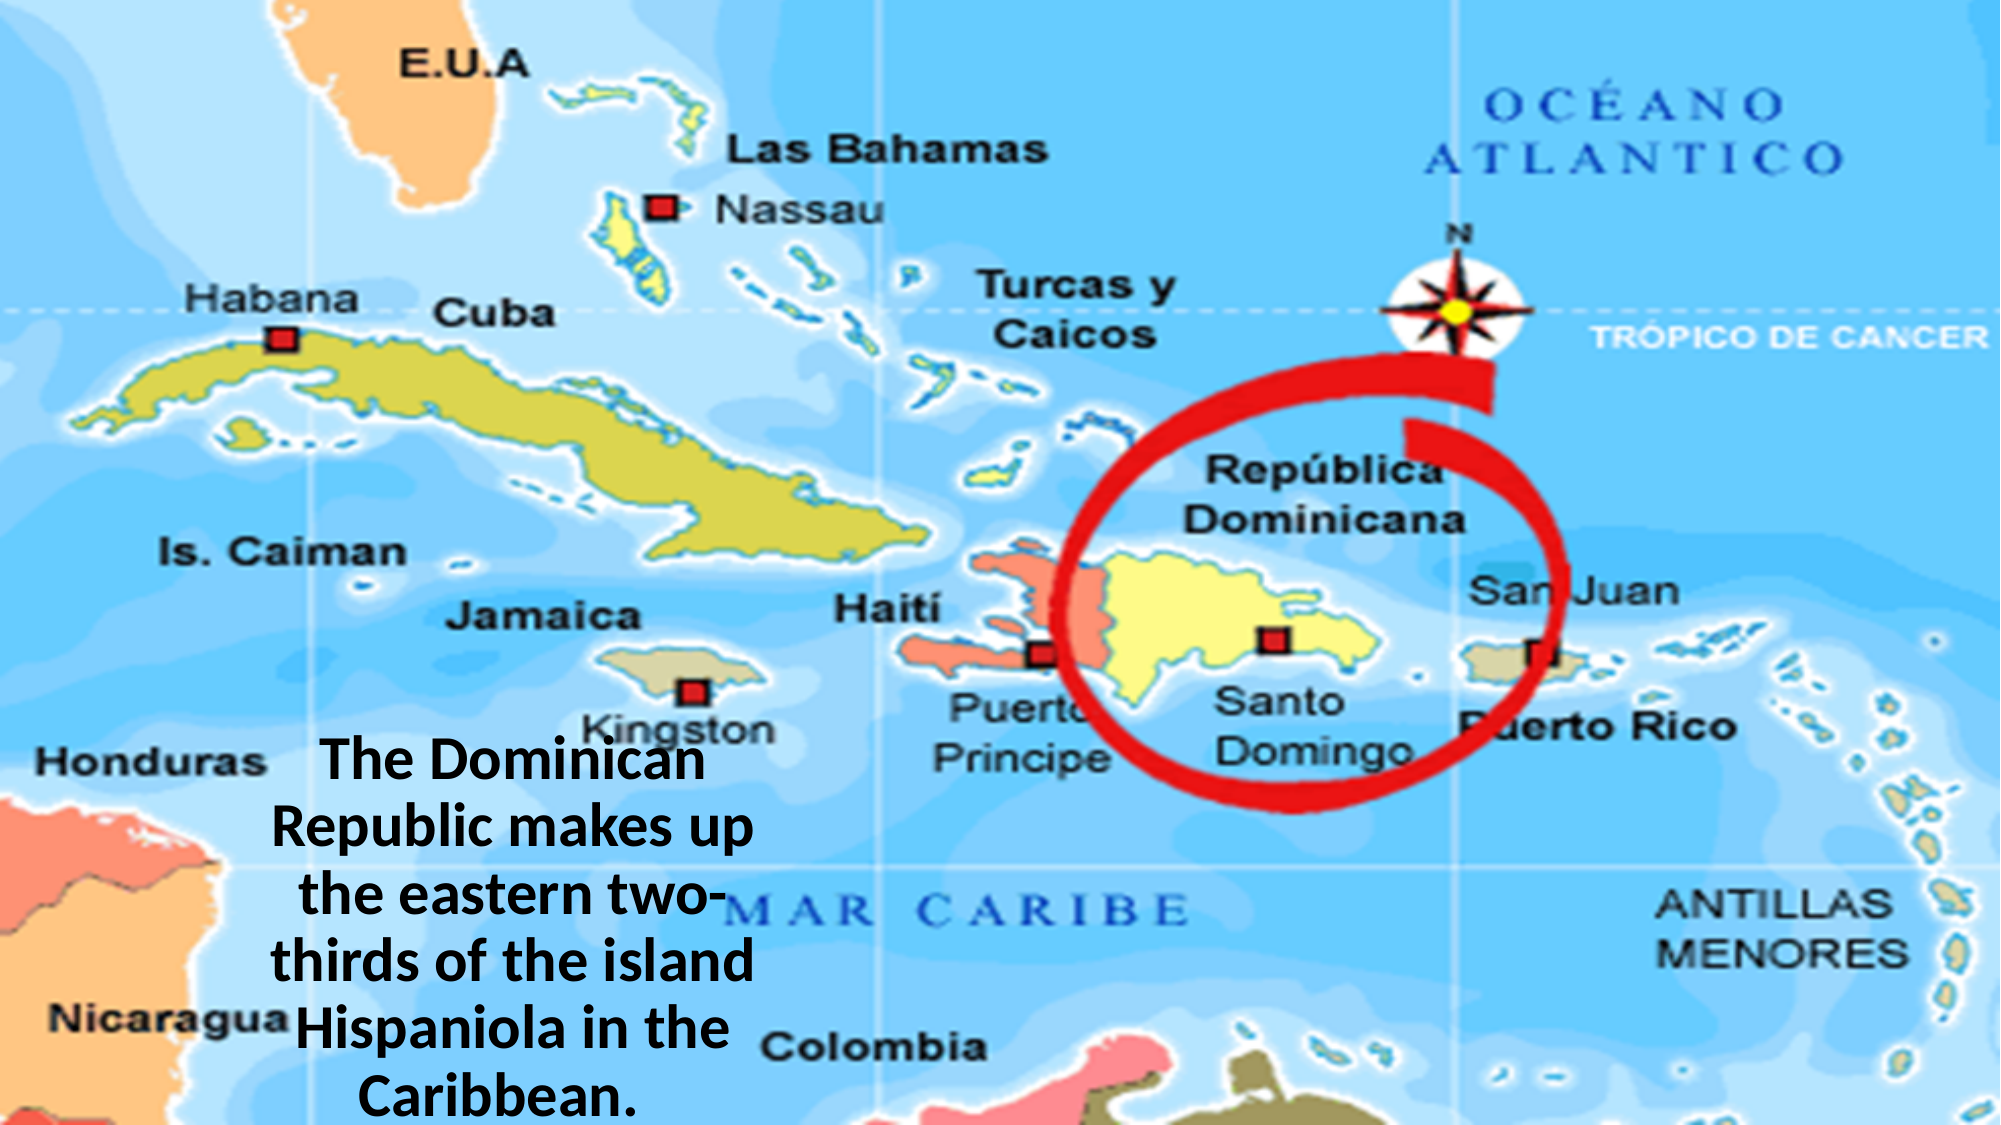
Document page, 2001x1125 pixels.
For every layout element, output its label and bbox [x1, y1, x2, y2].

list [0, 0, 2000, 1125]
